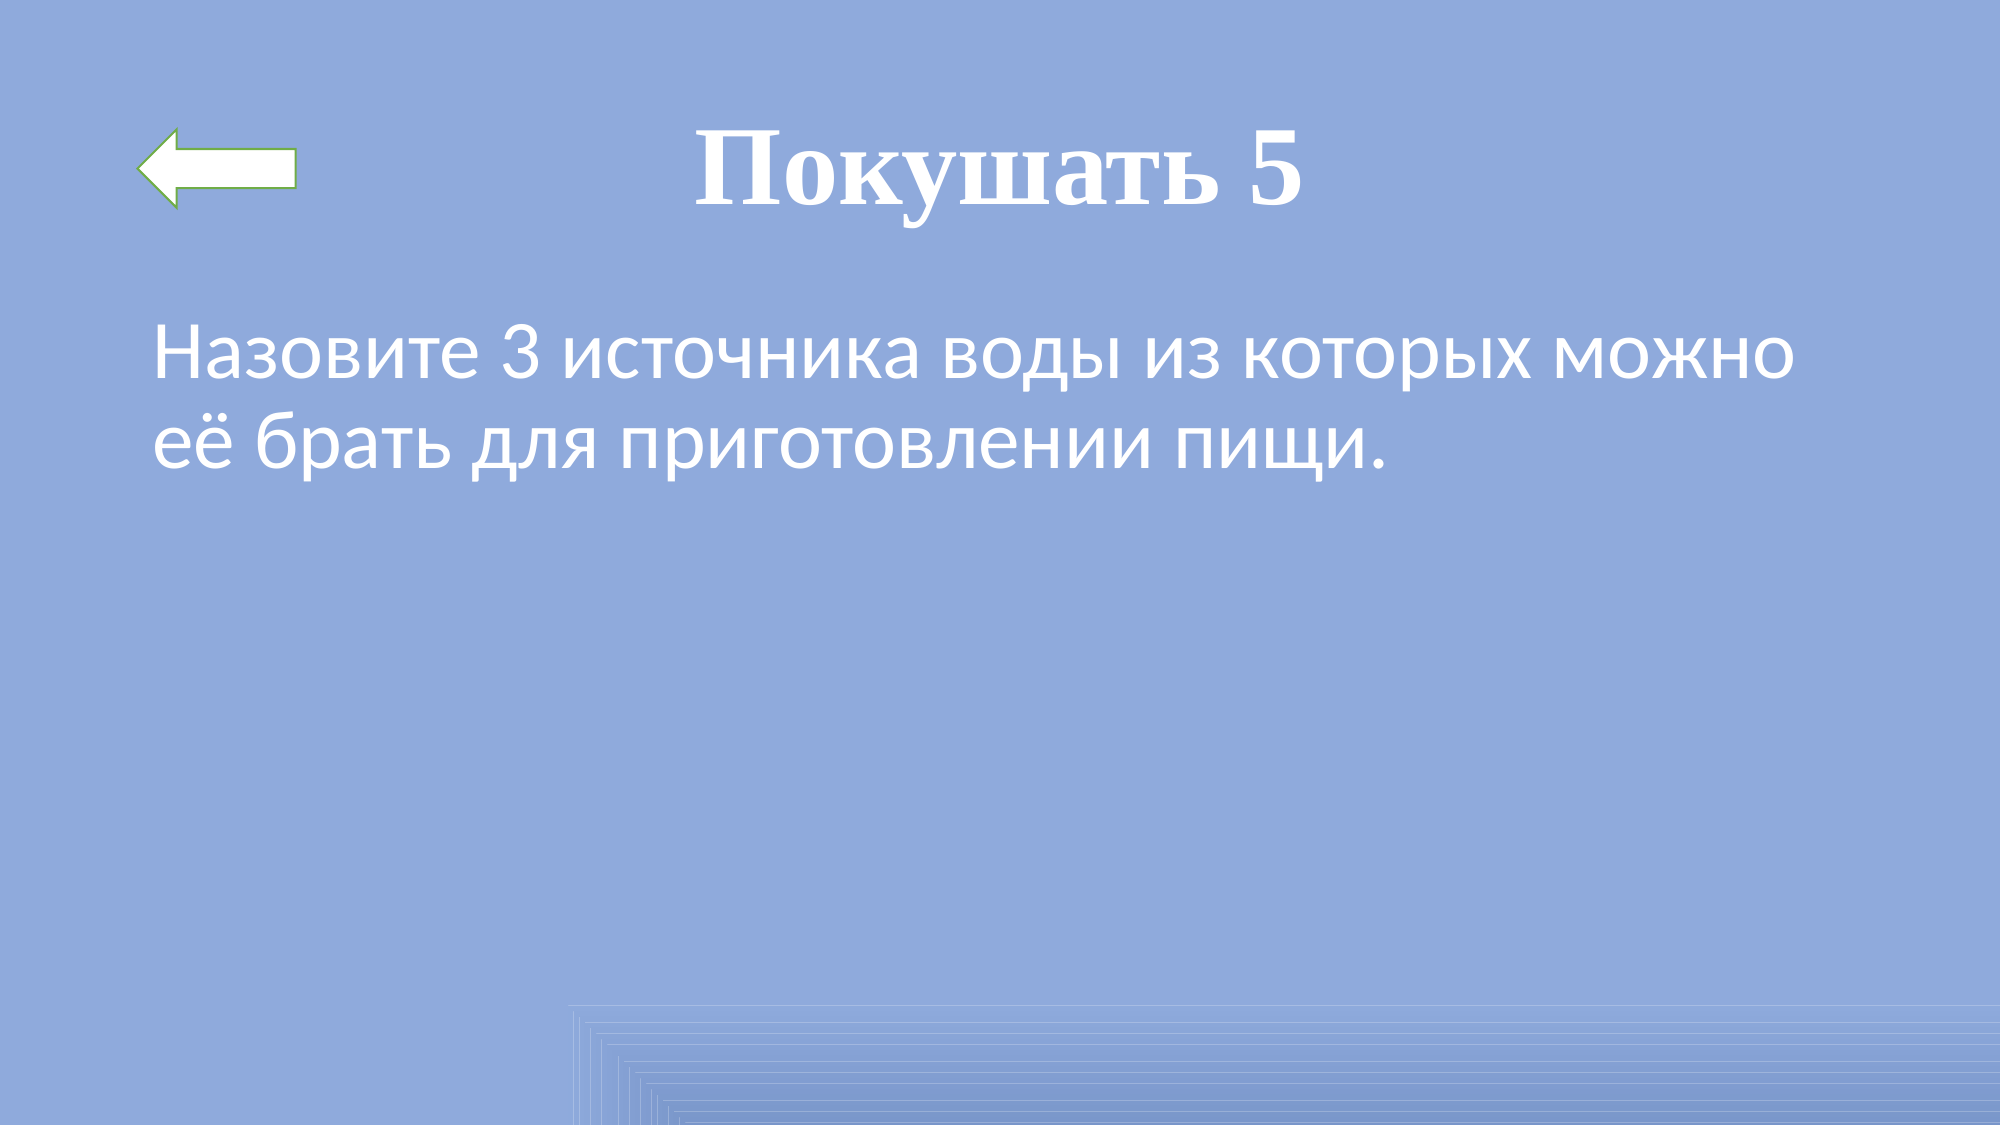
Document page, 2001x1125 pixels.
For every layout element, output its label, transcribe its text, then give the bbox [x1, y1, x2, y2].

text_box [136, 126, 297, 211]
list Назовите 3 источника воды из которых можно её брать для приготовлении пищи. [137, 299, 1863, 1014]
title Покушать 5 [137, 59, 1863, 278]
